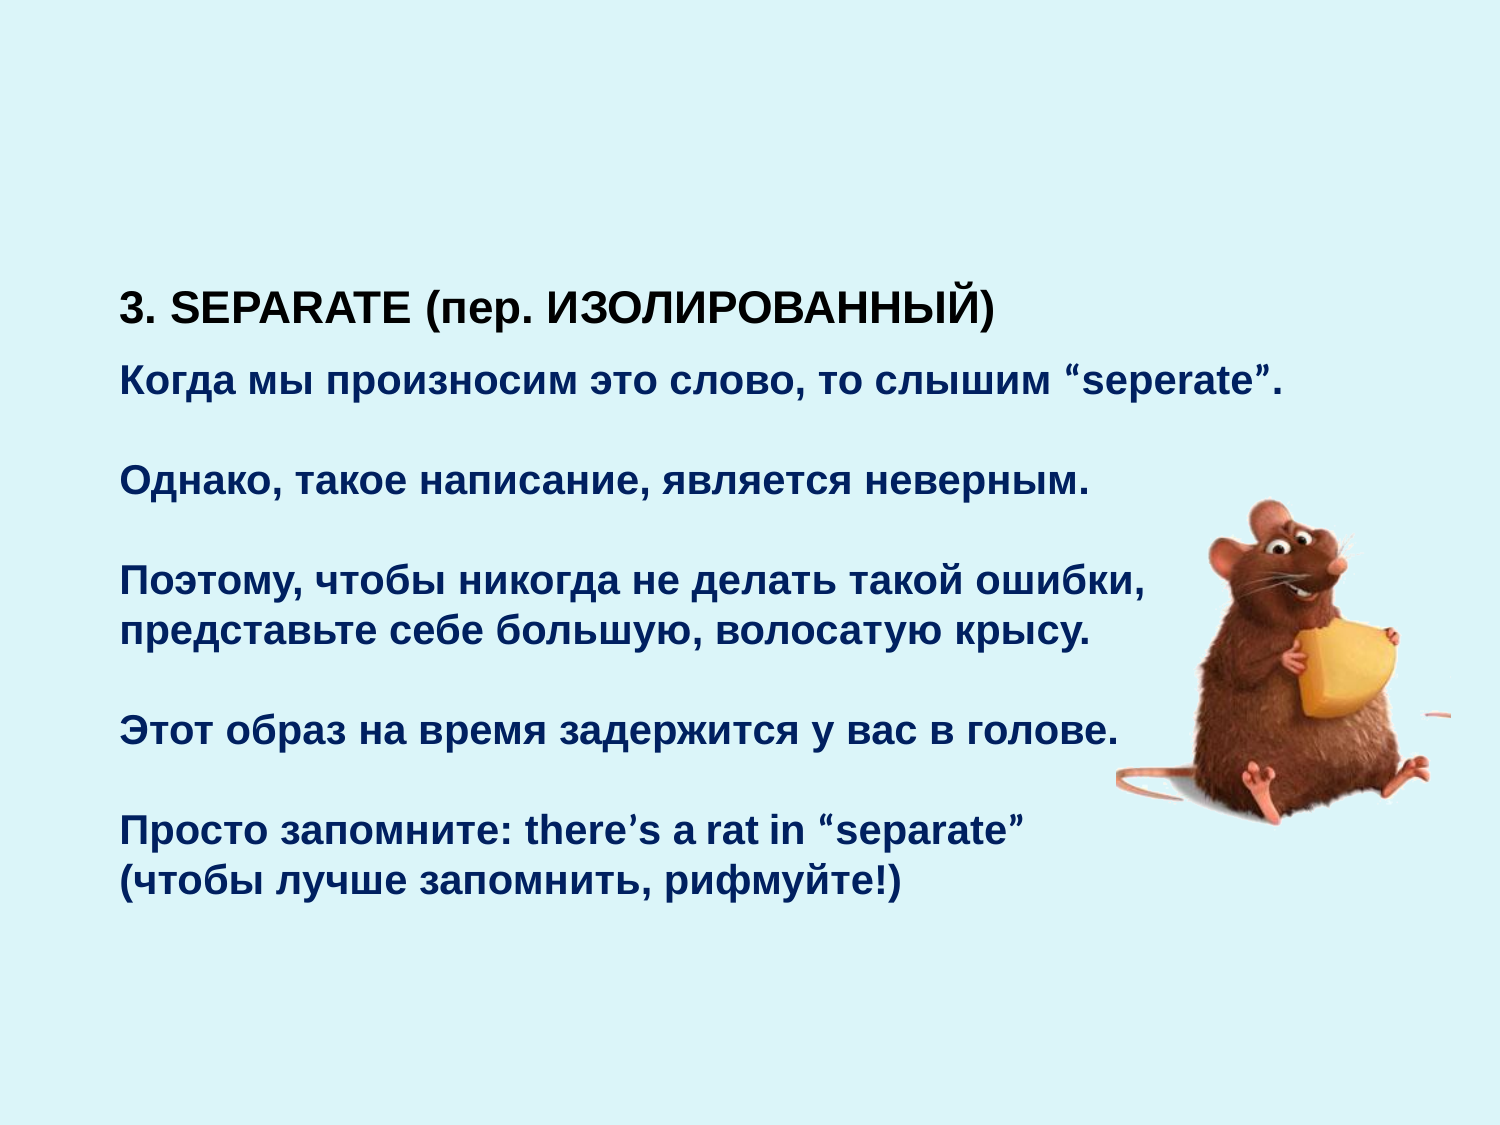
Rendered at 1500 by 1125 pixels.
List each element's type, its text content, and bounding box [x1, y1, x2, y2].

text_box 3. SEPARATE (пер. ИЗОЛИРОВАННЫЙ) Когда мы произносим это слово, то слышим “seperate”. Однако, такое написание, является неверным. Поэтому, чтобы никогда не делать такой ошибки, представьте себе большую, волосатую крысу. Этот образ на время задержится у вас в голове. Просто запомните: there’s a rat in “separate” (чтобы лучше запомнить, рифмуйте!) [104, 270, 1311, 911]
picture [1115, 479, 1452, 835]
